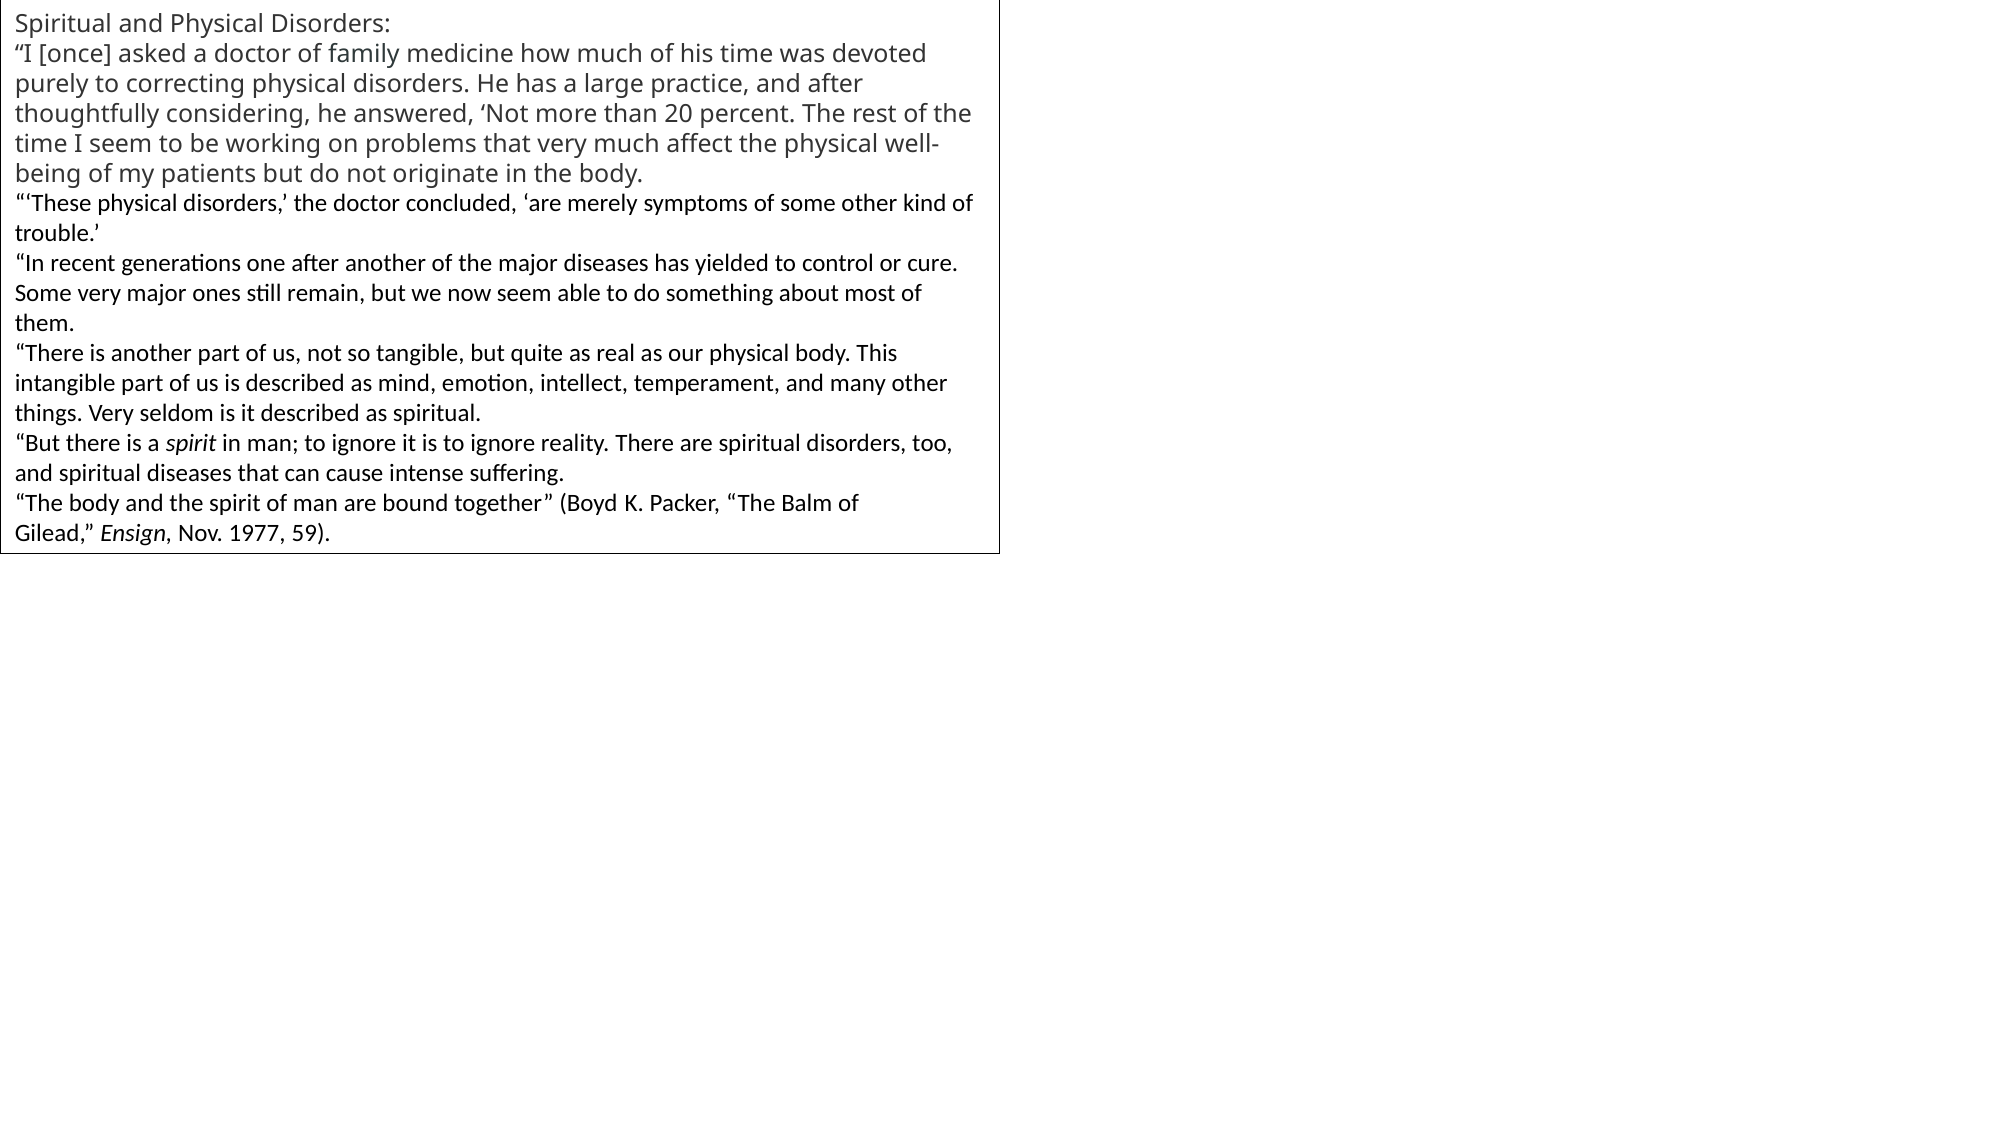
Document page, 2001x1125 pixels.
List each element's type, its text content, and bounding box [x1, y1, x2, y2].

text_box Spiritual and Physical Disorders: “I [once] asked a doctor of family medicine how much of his time was devoted purely to correcting physical disorders. He has a large practice, and after thoughtfully considering, he answered, ‘Not more than 20 percent. The rest of the time I seem to be working on problems that very much affect the physical well-being of my patients but do not originate in the body. “‘These physical disorders,’ the doctor concluded, ‘are merely symptoms of some other kind of trouble.’ “In recent generations one after another of the major diseases has yielded to control or cure. Some very major ones still remain, but we now seem able to do something about most of them. “There is another part of us, not so tangible, but quite as real as our physical body. This intangible part of us is described as mind, emotion, intellect, temperament, and many other things. Very seldom is it described as spiritual. “But there is a spirit in man; to ignore it is to ignore reality. There are spiritual disorders, too, and spiritual diseases that can cause intense suffering. “The body and the spirit of man are bound together” (Boyd K. Packer, “The Balm of Gilead,” Ensign, Nov. 1977, 59). [0, 0, 1000, 554]
